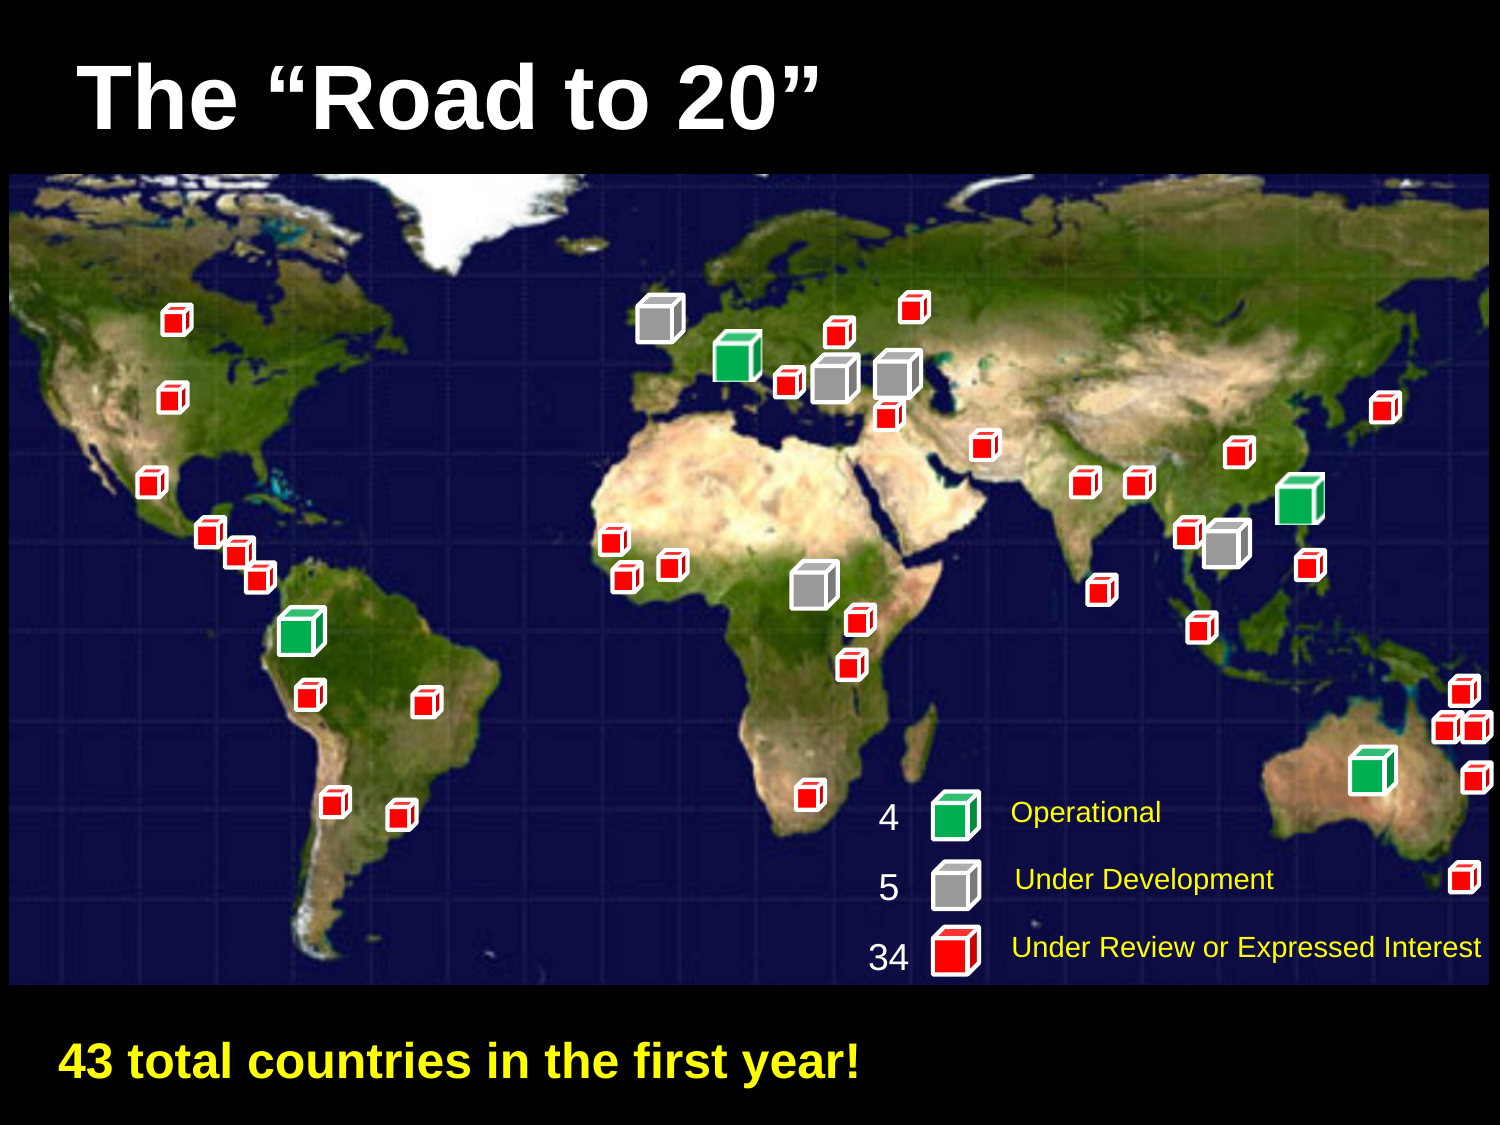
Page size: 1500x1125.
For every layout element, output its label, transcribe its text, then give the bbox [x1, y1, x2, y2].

title The “Road to 20” [76, 6, 1388, 174]
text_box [932, 785, 1500, 975]
picture [9, 174, 1489, 985]
text_box 43 total countries in the first year! [50, 1021, 884, 1097]
